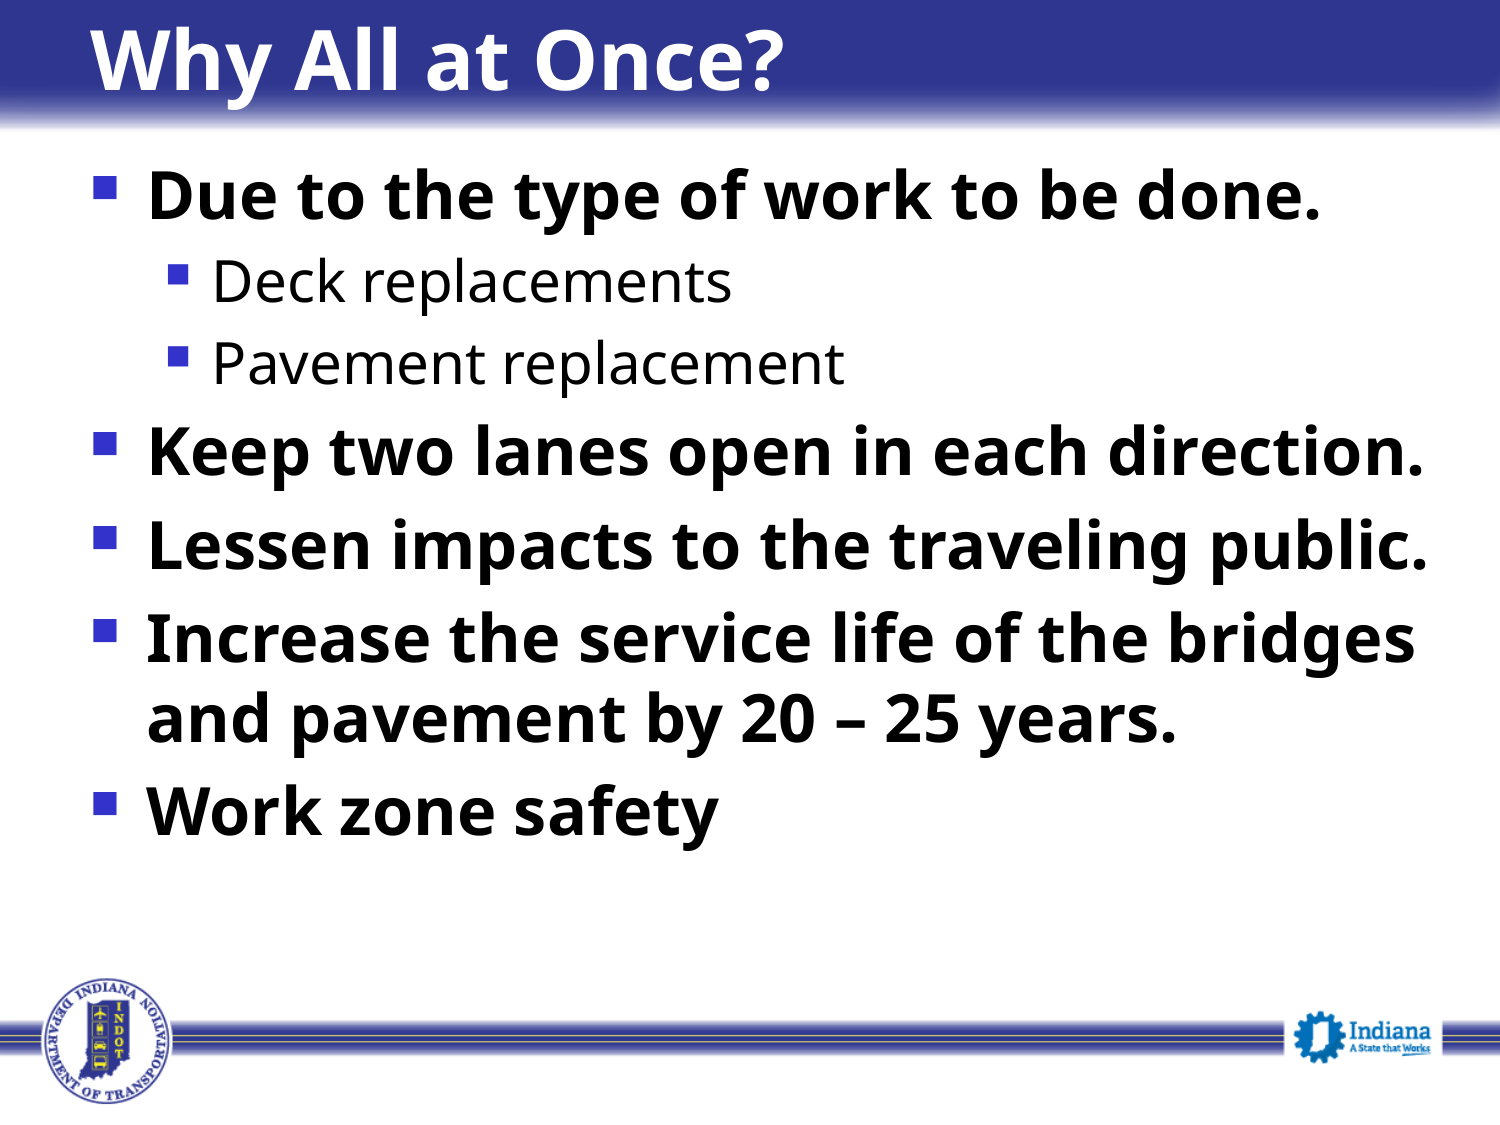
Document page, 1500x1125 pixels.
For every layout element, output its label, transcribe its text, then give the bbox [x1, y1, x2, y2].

list Due to the type of work to be done. Deck replacements Pavement replacement Keep two lanes open in each direction. Lessen impacts to the traveling public. Increase the service life of the bridges and pavement by 20 – 25 years. Work zone safety [75, 145, 1463, 975]
picture [0, 945, 1500, 1125]
picture [0, 0, 1500, 263]
title Why All at Once? [75, 0, 1425, 138]
